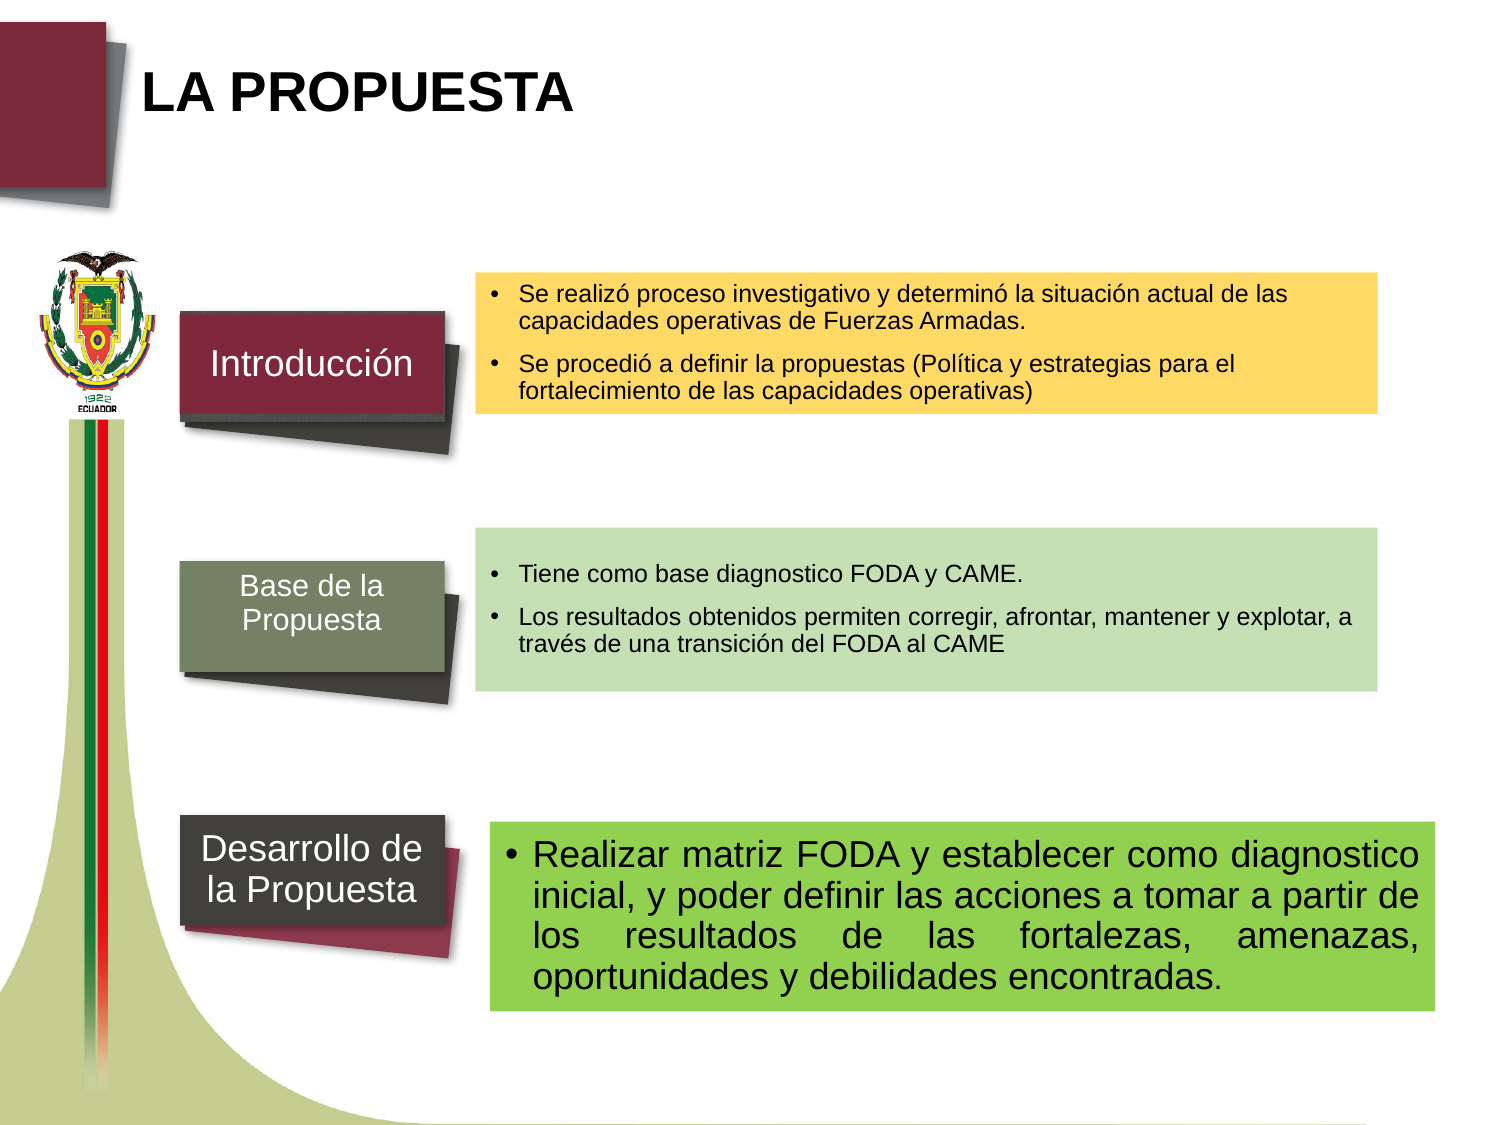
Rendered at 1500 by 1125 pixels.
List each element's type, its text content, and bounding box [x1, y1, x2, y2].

list Tiene como base diagnostico FODA y CAME. Los resultados obtenidos permiten corregir, afrontar, mantener y explotar, a través de una transición del FODA al CAME [475, 527, 1378, 692]
list Realizar matriz FODA y establecer como diagnostico inicial, y poder definir las acciones a tomar a partir de los resultados de las fortalezas, amenazas, oportunidades y debilidades encontradas. [490, 821, 1436, 1012]
list Base de la Propuesta [179, 562, 444, 645]
list Desarrollo de la Propuesta [179, 815, 444, 925]
title LA PROPUESTA [126, 34, 1477, 151]
list Introducción [179, 314, 444, 414]
list Se realizó proceso investigativo y determinó la situación actual de las capacidades operativas de Fuerzas Armadas. Se procedió a definir la propuestas (Política y estrategias para el fortalecimiento de las capacidades operativas) [475, 272, 1378, 415]
picture [0, 0, 1500, 1125]
